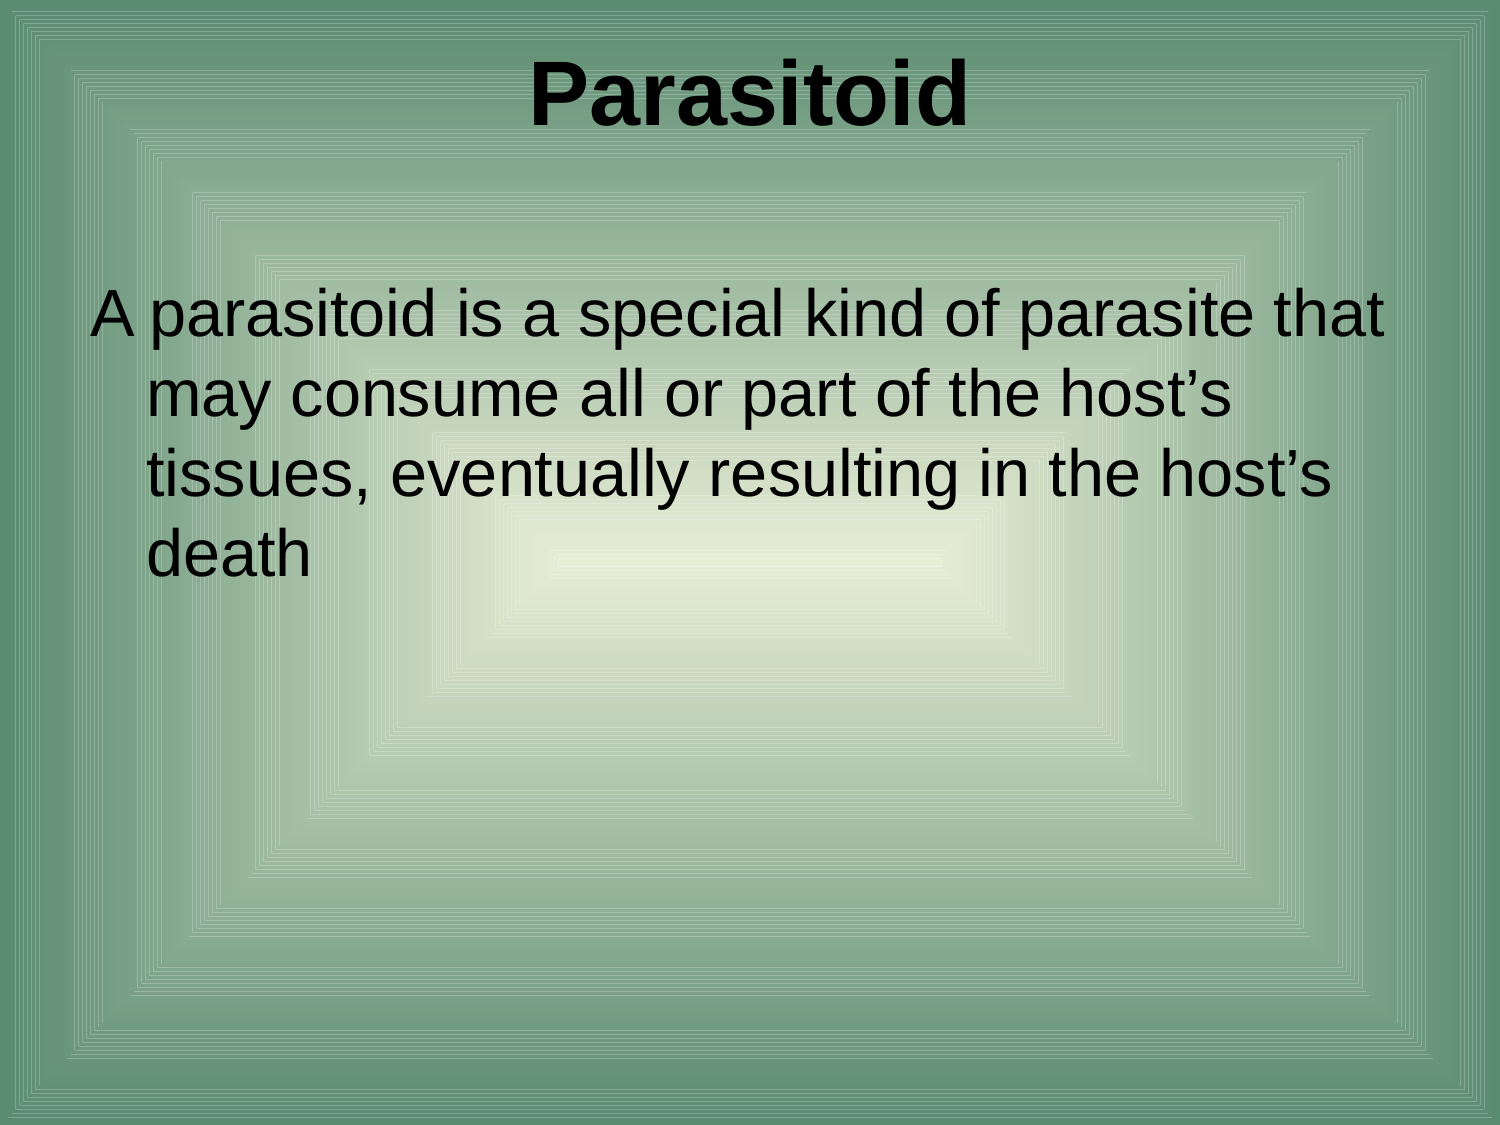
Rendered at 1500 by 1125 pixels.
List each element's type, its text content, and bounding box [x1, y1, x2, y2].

title Parasitoid [75, 45, 1425, 233]
list A parasitoid is a special kind of parasite that may consume all or part of the host’s tissues, eventually resulting in the host’s death [75, 262, 1425, 1005]
